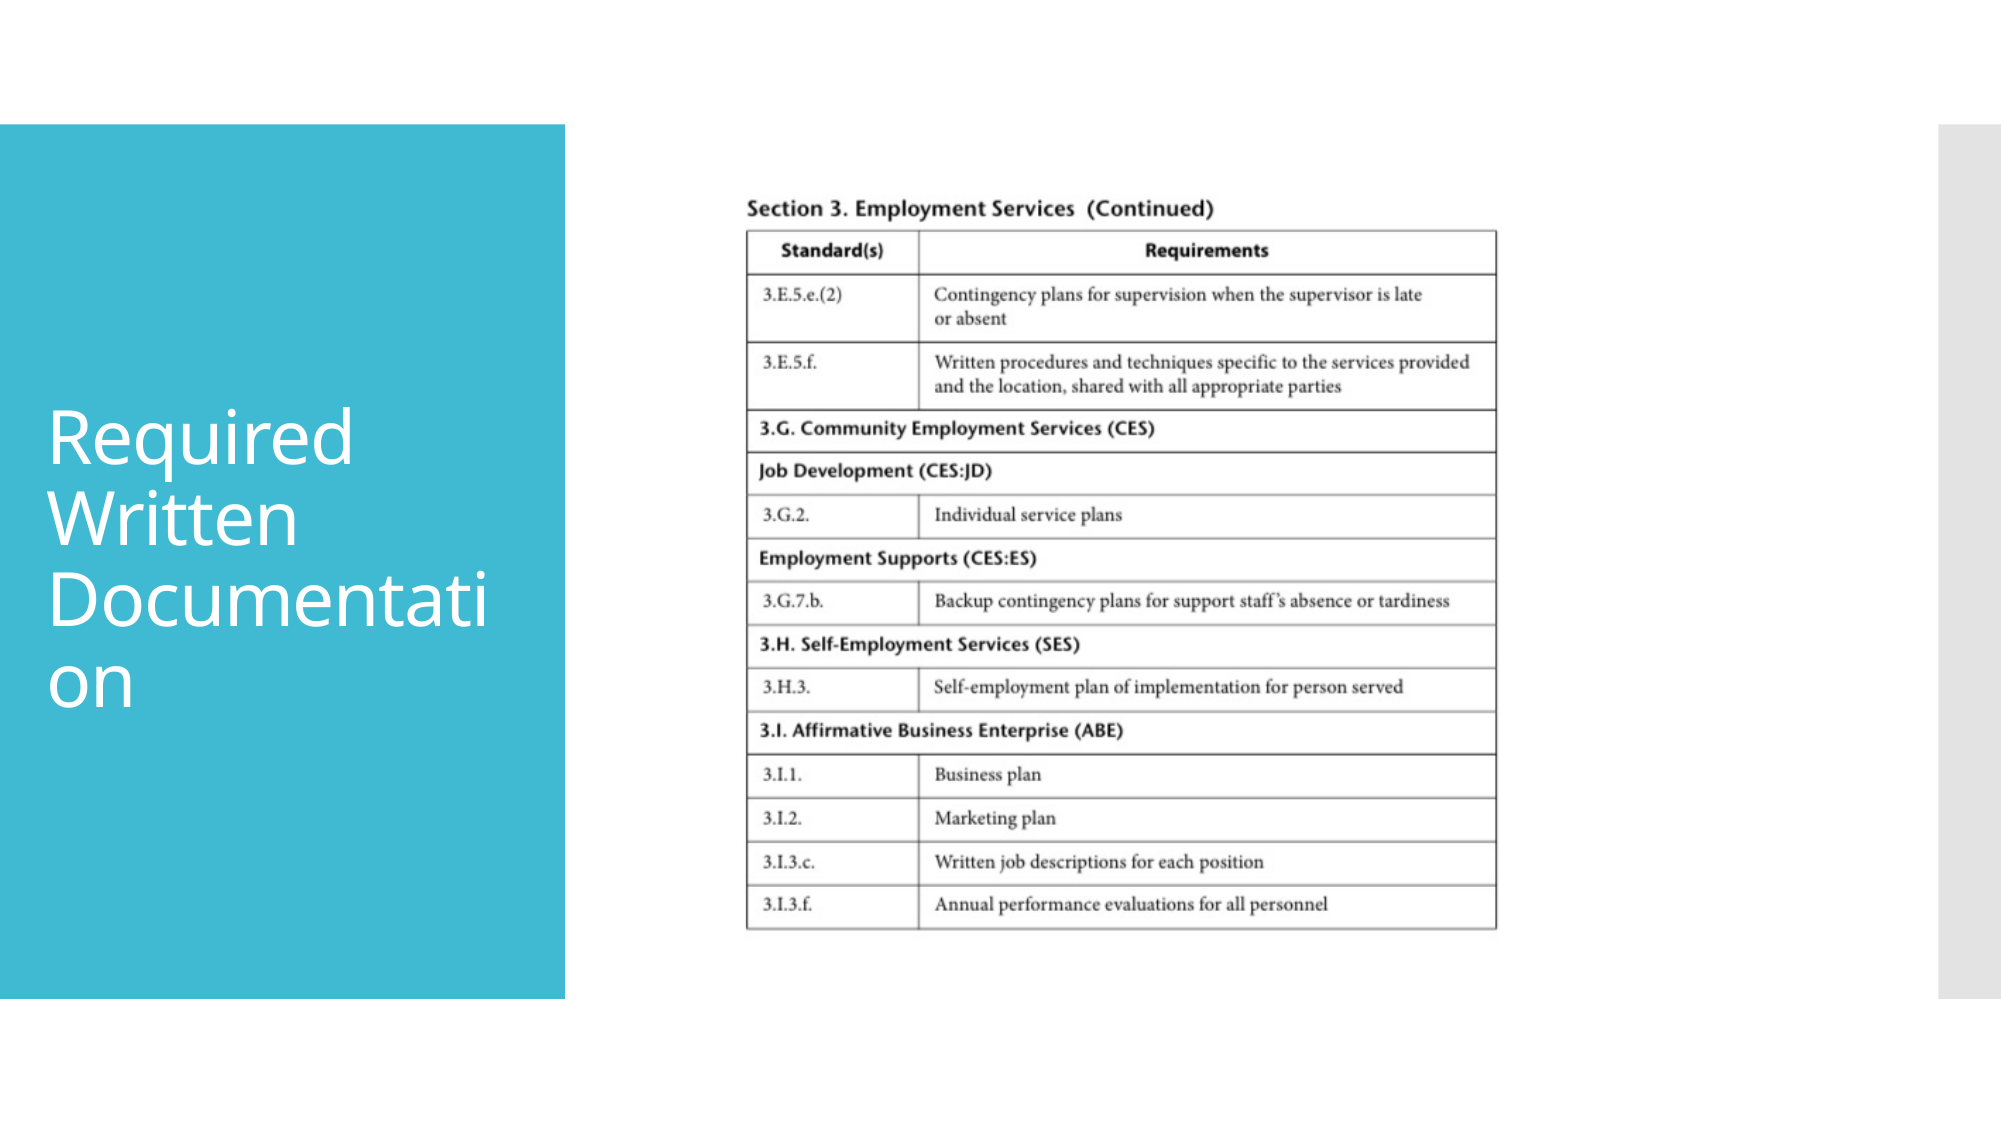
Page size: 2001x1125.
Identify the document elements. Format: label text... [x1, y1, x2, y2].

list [686, 184, 1545, 942]
title Required Written Documentation [31, 184, 540, 940]
